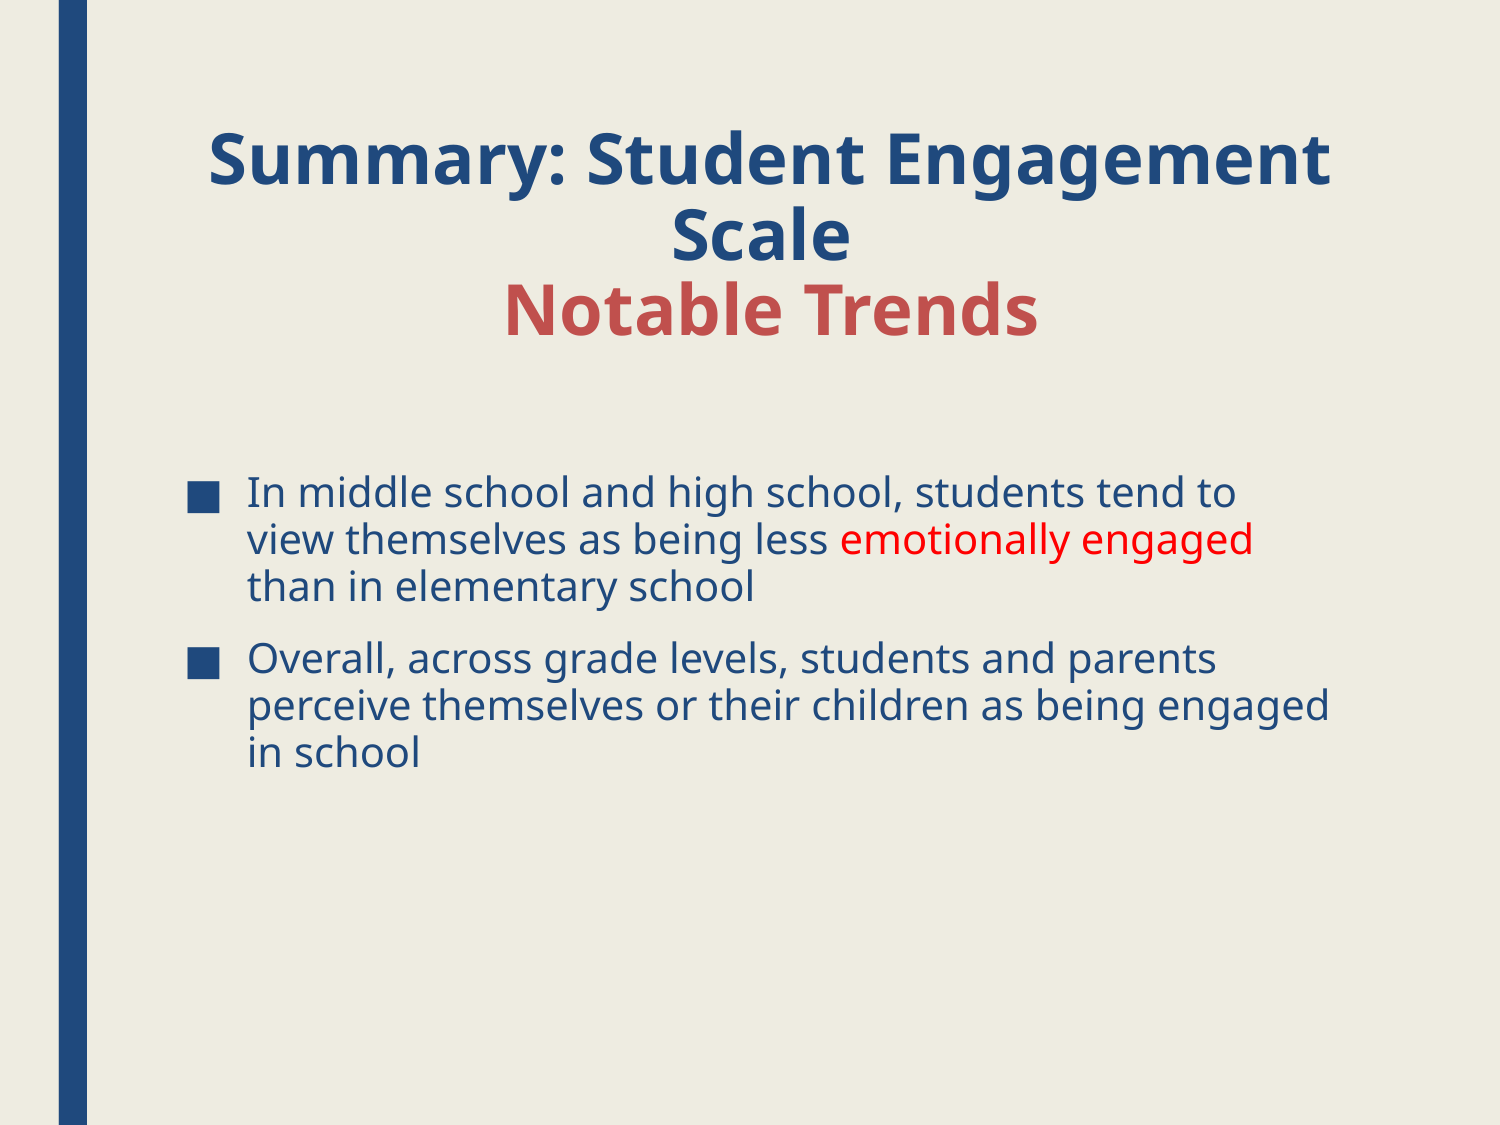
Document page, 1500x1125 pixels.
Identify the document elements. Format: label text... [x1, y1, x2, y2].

title Summary: Student Engagement Scale Notable Trends [180, 116, 1362, 361]
list In middle school and high school, students tend to view themselves as being less emotionally engaged than in elementary school Overall, across grade levels, students and parents perceive themselves or their children as being engaged in school [168, 462, 1351, 963]
